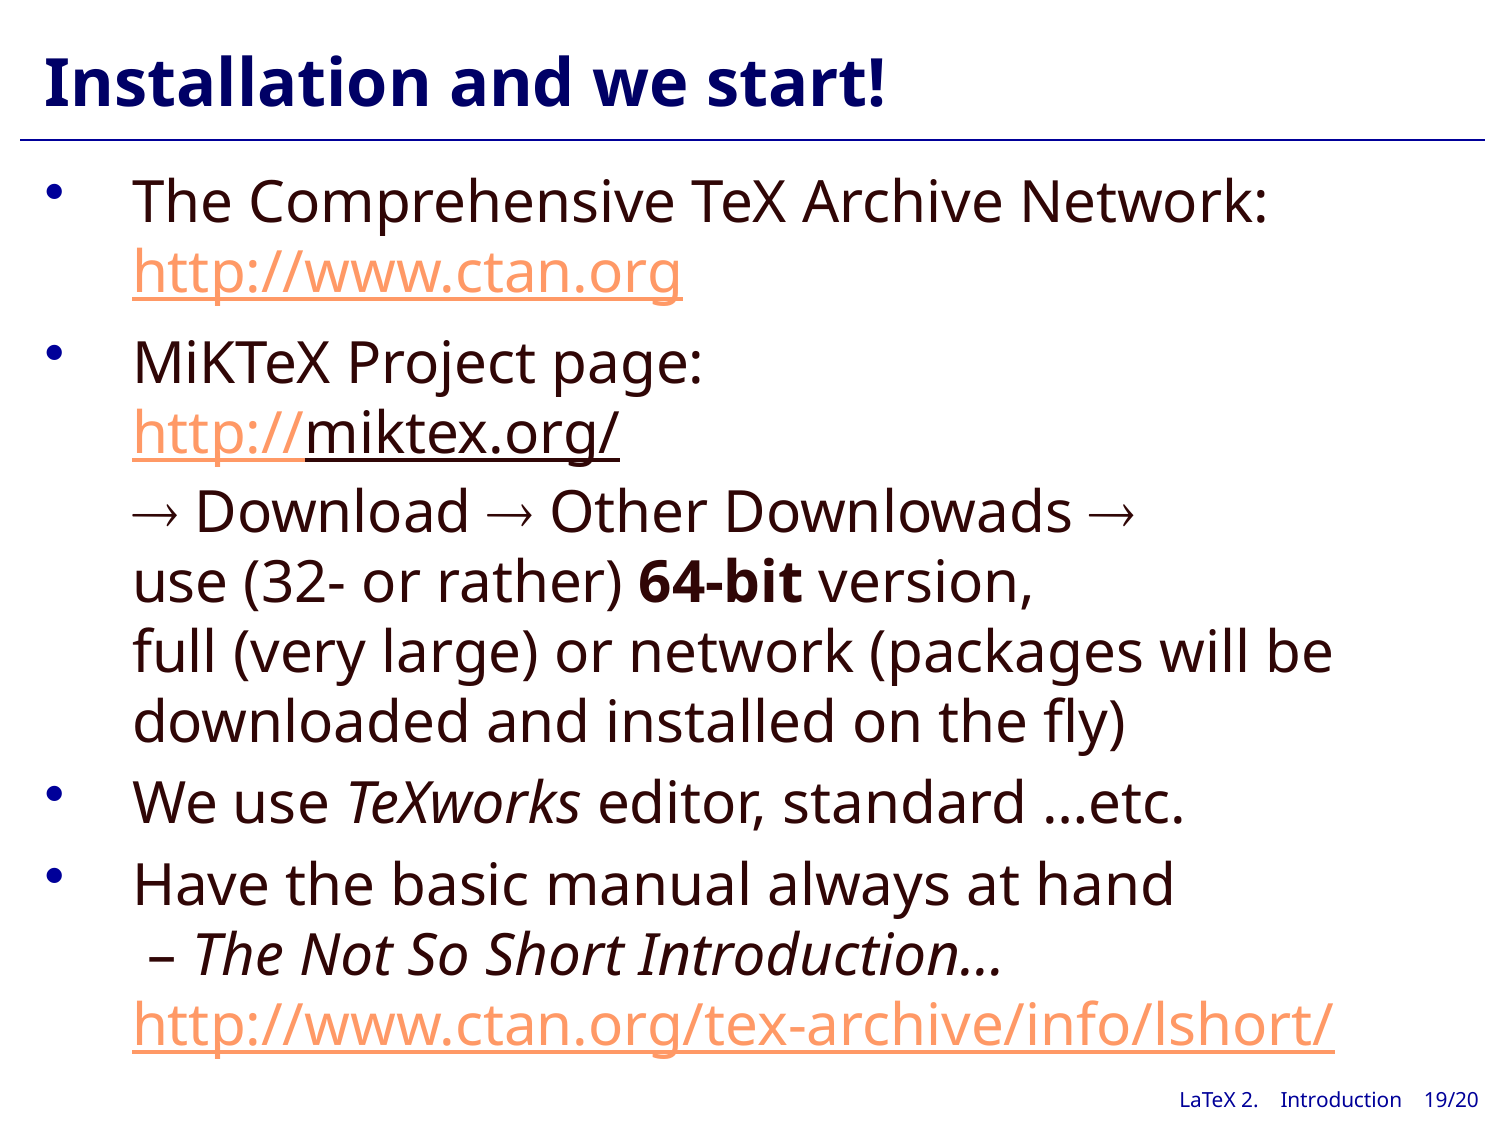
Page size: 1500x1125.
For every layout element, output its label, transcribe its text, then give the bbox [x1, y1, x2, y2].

title Installation and we start! [29, 19, 1483, 125]
text_box LaTeX 2. Introduction 19/20 [29, 1082, 1494, 1121]
list The Comprehensive TeX Archive Network: http://www.ctan.org MiKTeX Project page: http://miktex.org/  Download  Other Downlowads  use (32- or rather) 64-bit version, full (very large) or network (packages will be downloaded and installed on the fly) We use TeXworks editor, standard …etc. Have the basic manual always at hand – The Not So Short Introduction… http://www.ctan.org/tex-archive/info/lshort/ [29, 156, 1483, 1106]
